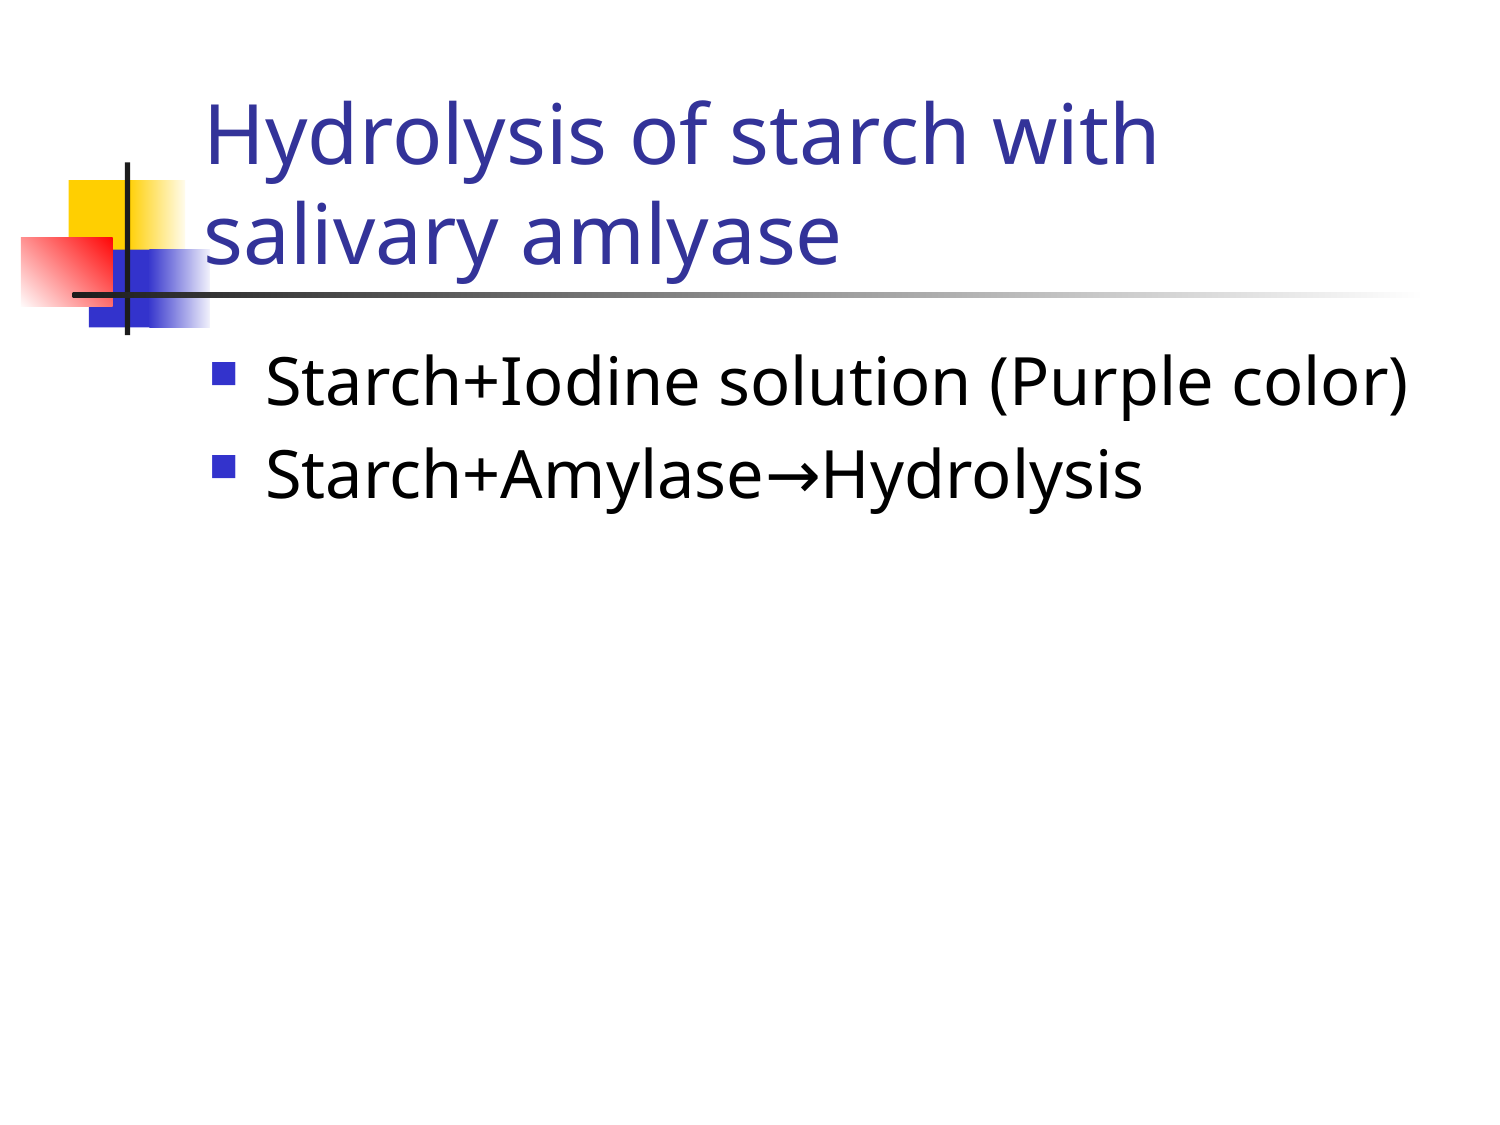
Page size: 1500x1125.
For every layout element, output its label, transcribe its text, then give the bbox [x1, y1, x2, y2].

title Hydrolysis of starch with salivary amlyase [188, 101, 1468, 289]
list Starch+Iodine solution (Purple color) Starch+Amylase→Hydrolysis [193, 330, 1470, 1038]
